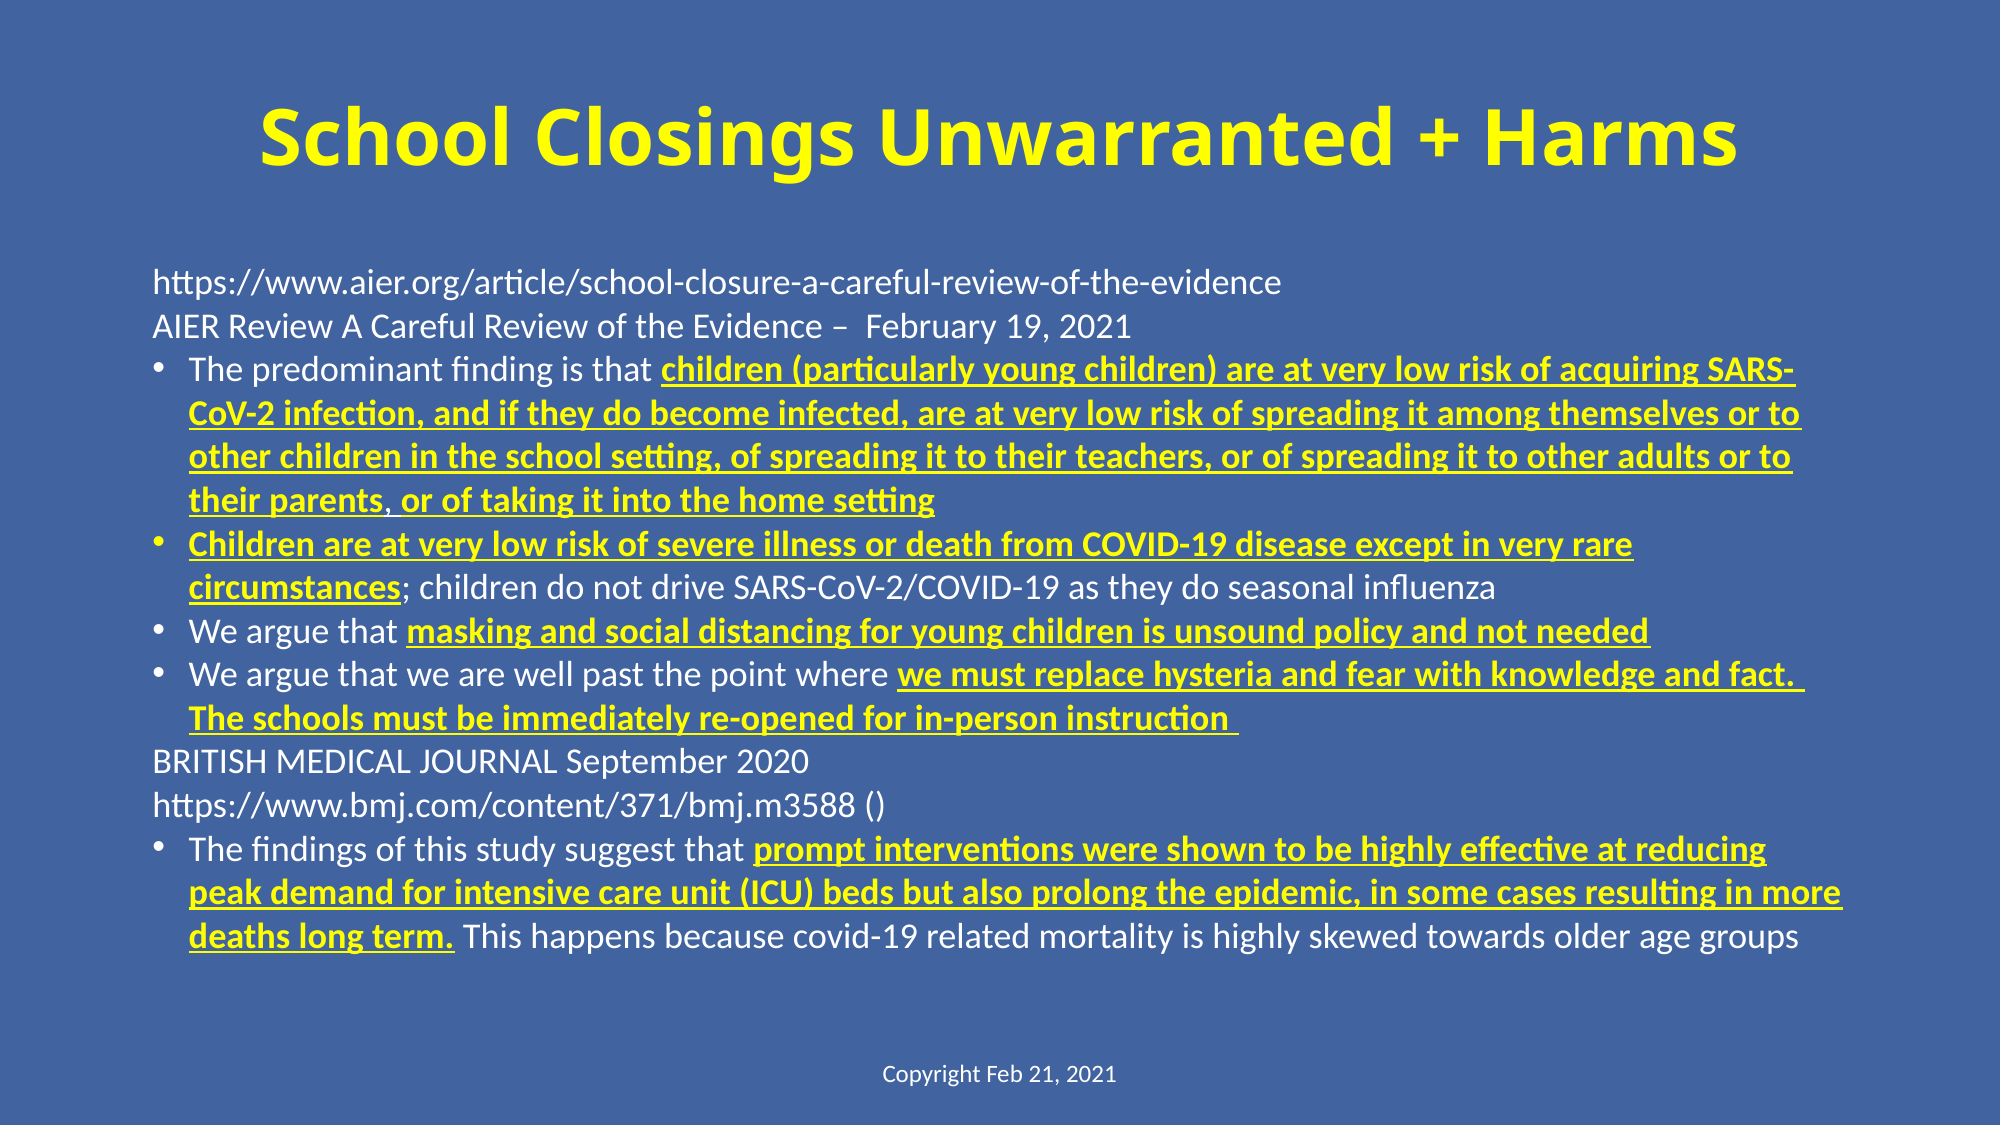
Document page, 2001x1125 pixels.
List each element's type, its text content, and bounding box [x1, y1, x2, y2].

title School Closings Unwarranted + Harms [137, 59, 1863, 221]
list https://www.aier.org/article/school-closure-a-careful-review-of-the-evidence AIER Review A Careful Review of the Evidence – February 19, 2021 The predominant finding is that children (particularly young children) are at very low risk of acquiring SARS-CoV-2 infection, and if they do become infected, are at very low risk of spreading it among themselves or to other children in the school setting, of spreading it to their teachers, or of spreading it to other adults or to their parents, or of taking it into the home setting Children are at very low risk of severe illness or death from COVID-19 disease except in very rare circumstances; children do not drive SARS-CoV-2/COVID-19 as they do seasonal influenza We argue that masking and social distancing for young children is unsound policy and not needed We argue that we are well past the point where we must replace hysteria and fear with knowledge and fact. The schools must be immediately re-opened for in-person instruction BRITISH MEDICAL JOURNAL September 2020 https://www.bmj.com/content/371/bmj.m3588 () The findings of this study suggest that prompt interventions were shown to be highly effective at reducing peak demand for intensive care unit (ICU) beds but also prolong the epidemic, in some cases resulting in more deaths long term. This happens because covid-19 related mortality is highly skewed towards older age groups [137, 250, 1863, 1014]
footer Copyright Feb 21, 2021 [662, 1042, 1338, 1103]
